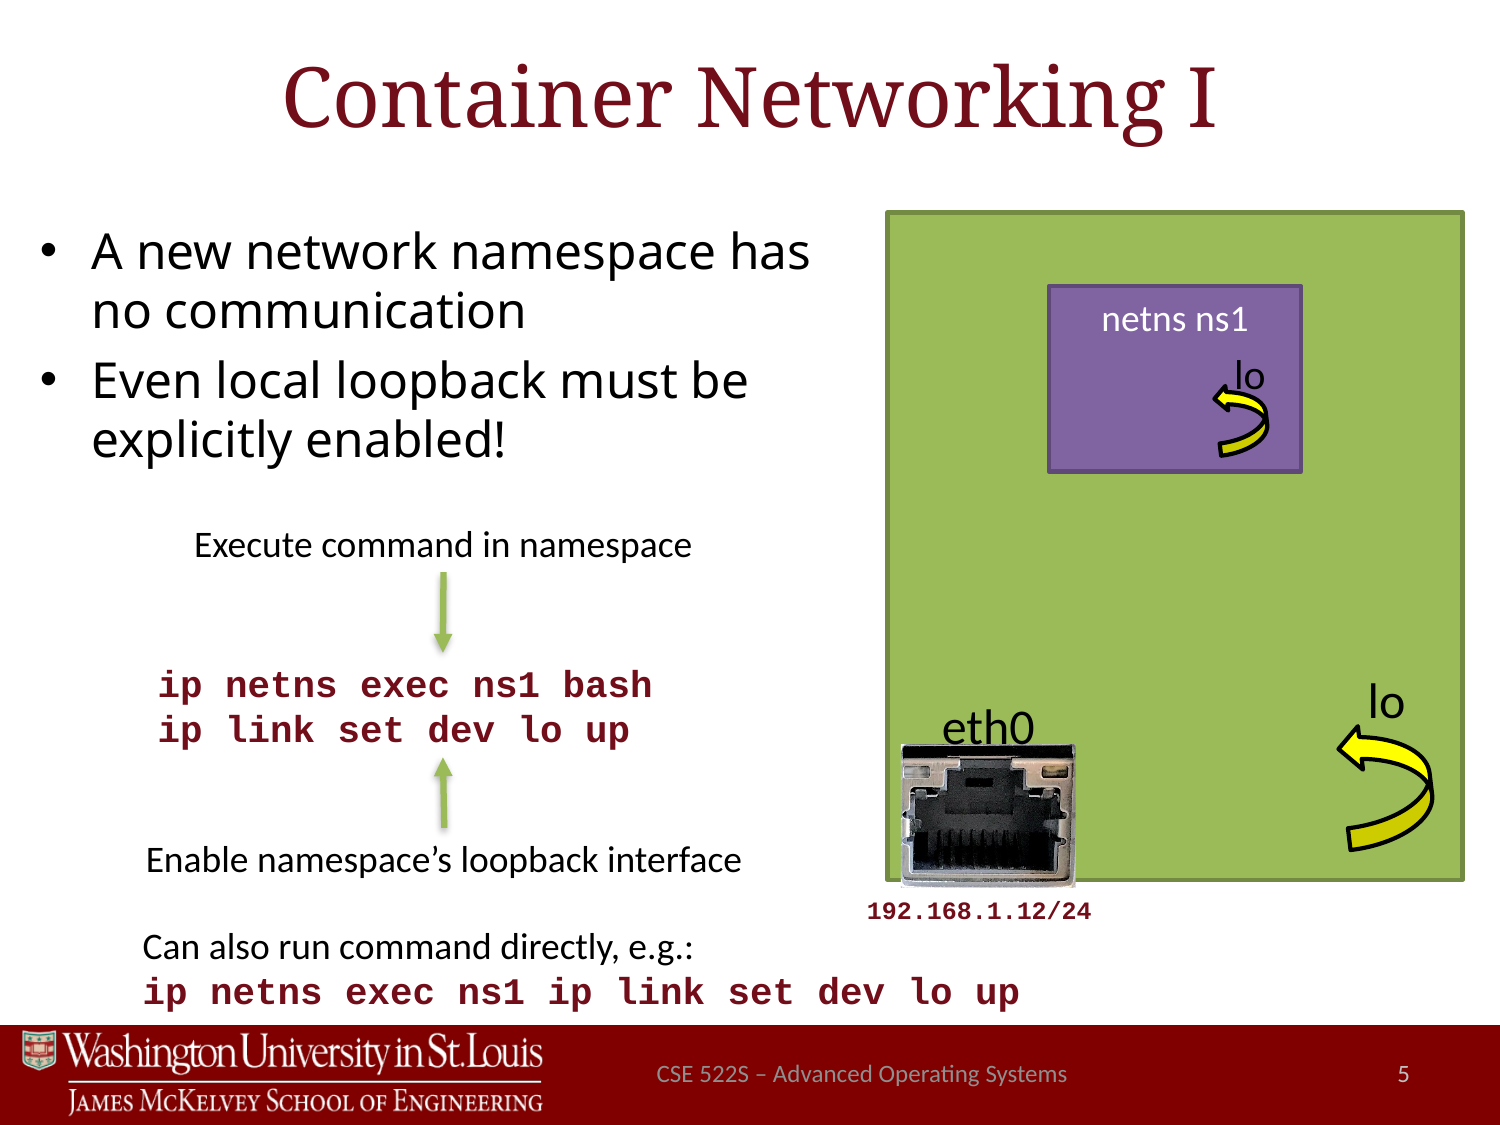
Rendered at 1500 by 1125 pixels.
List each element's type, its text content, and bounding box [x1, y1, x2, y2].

text_box lo [1352, 660, 1421, 736]
text_box [885, 210, 1465, 882]
picture [900, 743, 1077, 888]
slide_number 5 [1100, 1042, 1425, 1103]
text_box ip netns exec ns1 bash ip link set dev lo up [67, 652, 818, 758]
text_box Enable namespace’s loopback interface [112, 827, 777, 888]
text_box Execute command in namespace [174, 512, 713, 573]
text_box [1336, 729, 1435, 853]
text_box 192.168.1.12/24 [849, 887, 1109, 933]
footer CSE 522S – Advanced Operating Systems [624, 1042, 1100, 1103]
list A new network namespace has no communication Even local loopback must be explicitly enabled! [24, 212, 863, 475]
title Container Networking I [75, 0, 1425, 188]
text_box eth0 [927, 687, 1050, 742]
text_box netns ns1 [1047, 284, 1303, 474]
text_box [1216, 340, 1282, 454]
text_box Can also run command directly, e.g.: ip netns exec ns1 ip link set dev lo up [127, 914, 1467, 1020]
